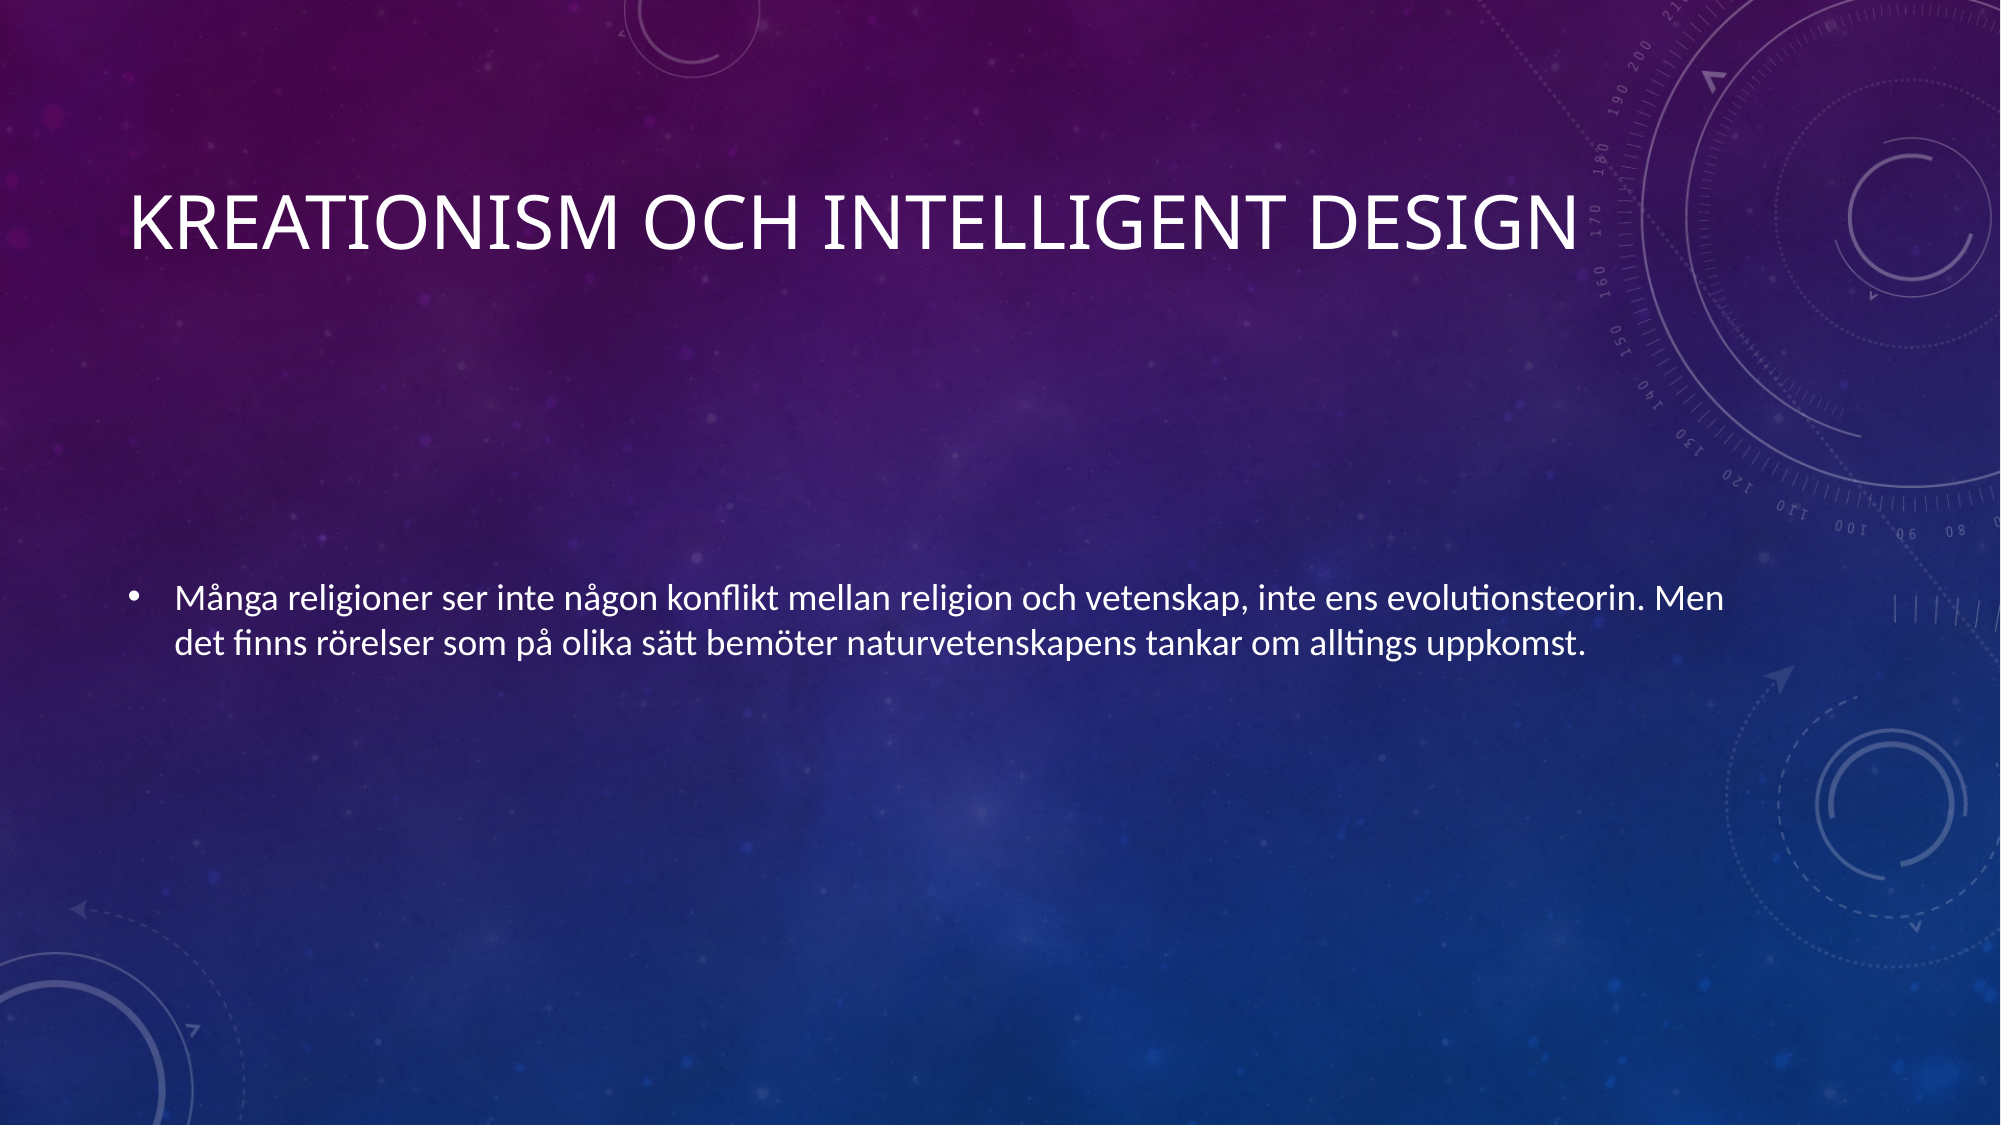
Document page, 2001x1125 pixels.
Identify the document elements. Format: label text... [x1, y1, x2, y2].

picture [0, 0, 2001, 1125]
title Kreationism och intelligent design [112, 99, 1775, 339]
list Många religioner ser inte någon konflikt mellan religion och vetenskap, inte ens evolutionsteorin. Men det finns rörelser som på olika sätt bemöter naturvetenskapens tankar om alltings uppkomst. [112, 351, 1775, 950]
